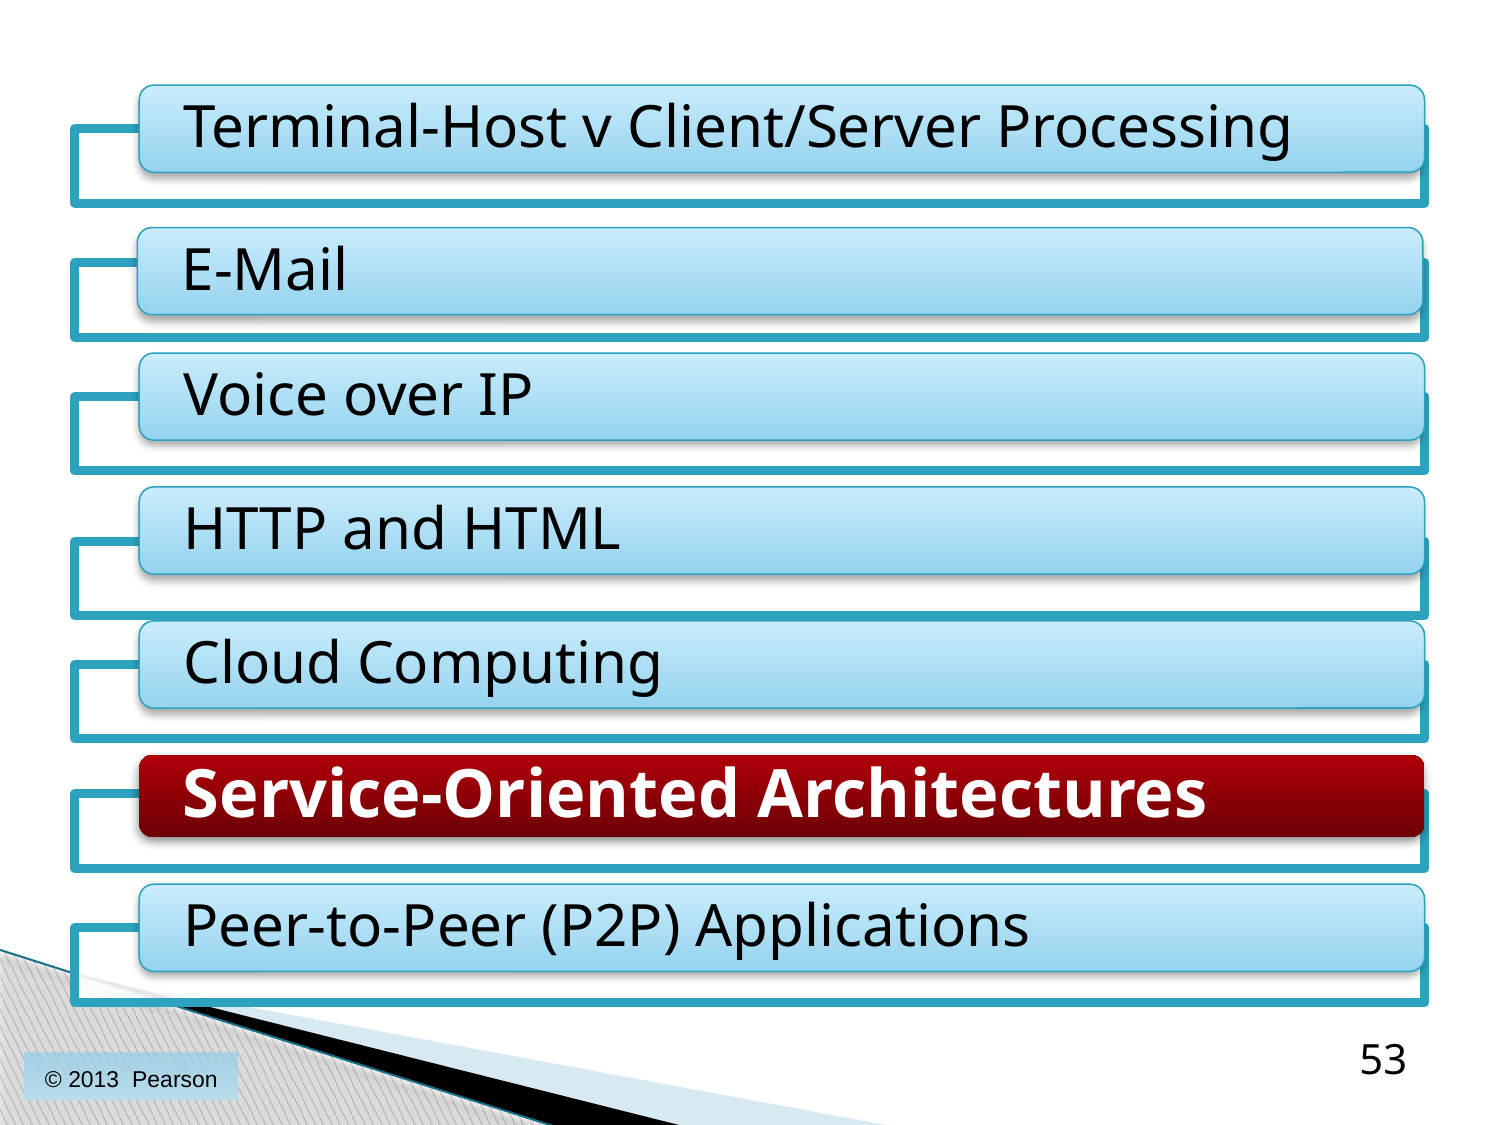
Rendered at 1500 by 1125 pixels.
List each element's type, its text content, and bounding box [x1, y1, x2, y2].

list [74, 74, 1426, 1013]
slide_number 53 [1287, 1037, 1423, 1098]
footer © 2013 Pearson [24, 1052, 238, 1100]
